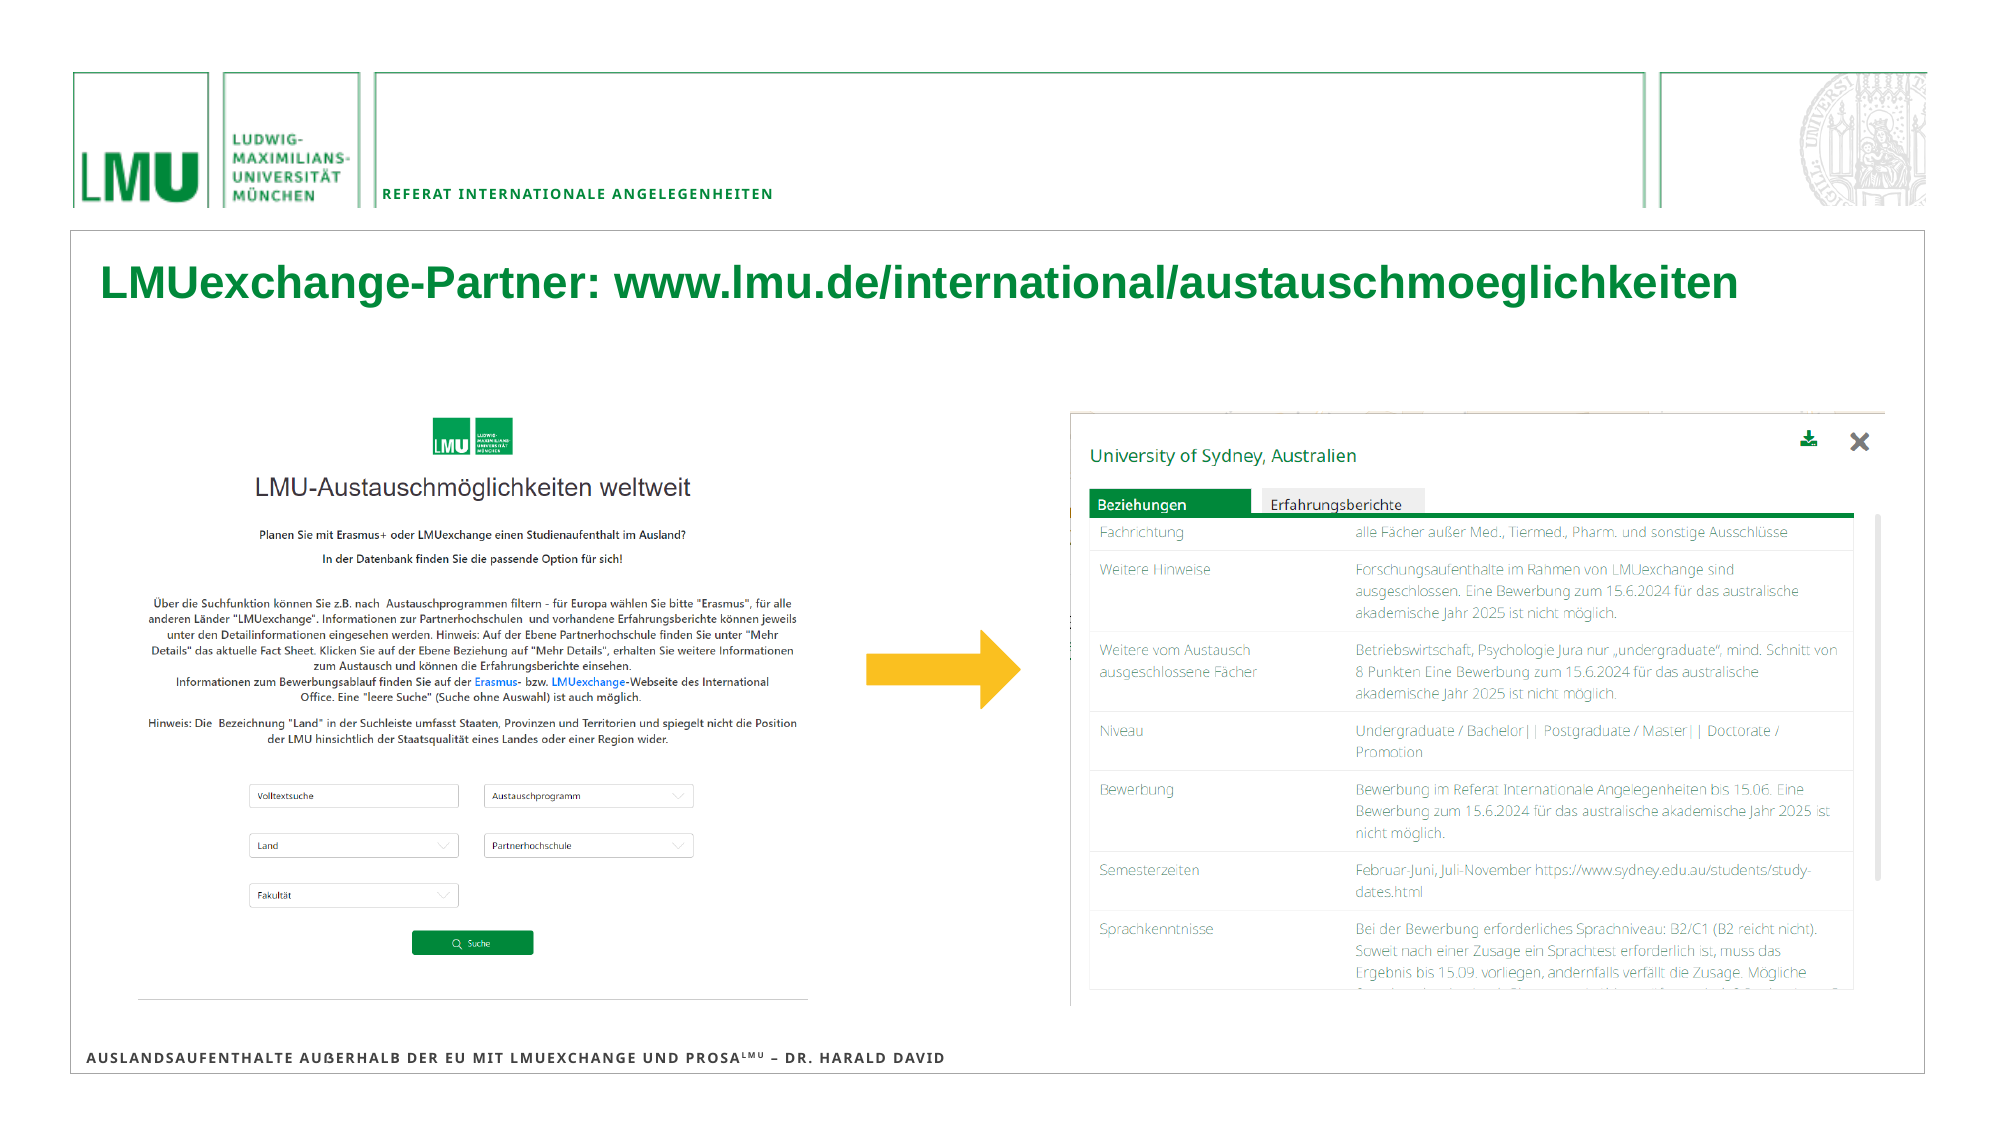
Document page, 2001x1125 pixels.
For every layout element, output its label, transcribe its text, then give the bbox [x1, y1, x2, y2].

text_box LMUexchange-Partner: www.lmu.de/international/austauschmoeglichkeiten [85, 245, 1885, 315]
picture [1070, 411, 1885, 1006]
text_box Auslandsaufenthalte außerhalb der EU mit LMUexchange und ProsaLMU – Dr. Harald david [77, 937, 1345, 1074]
picture [73, 72, 1928, 209]
text_box [70, 229, 1925, 1074]
text_box [867, 630, 1021, 709]
picture [128, 411, 817, 1006]
